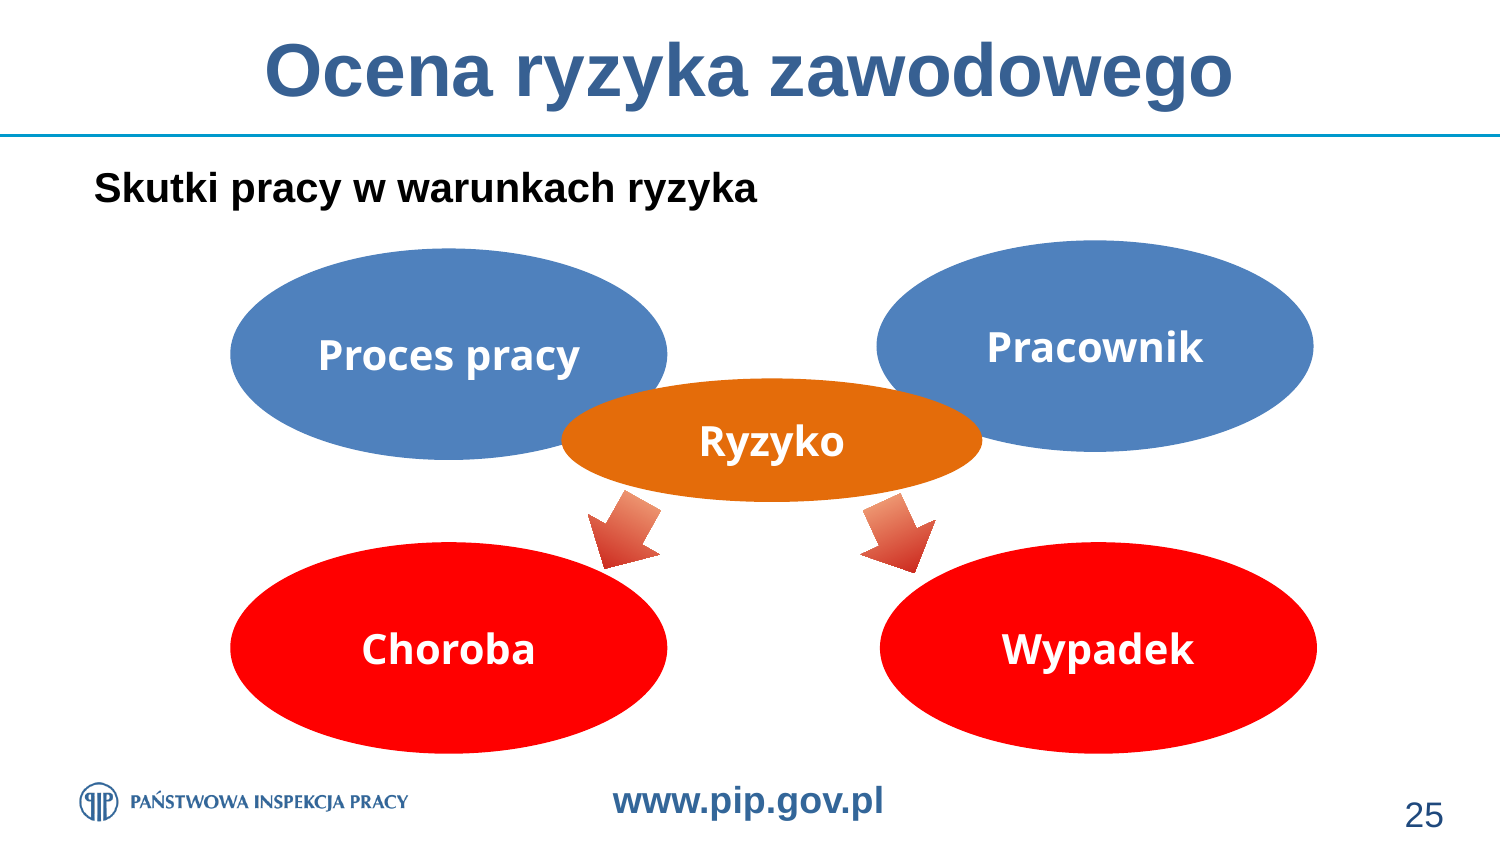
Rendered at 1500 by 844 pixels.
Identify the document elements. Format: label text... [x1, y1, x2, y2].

text_box [588, 490, 661, 569]
text_box Choroba [230, 542, 668, 754]
title Ocena ryzyka zawodowego [0, 13, 1500, 152]
text_box Proces pracy [230, 248, 668, 460]
text_box Skutki pracy w warunkach ryzyka [78, 153, 773, 218]
text_box [860, 493, 936, 573]
text_box Ryzyko [561, 378, 983, 502]
text_box Wypadek [879, 542, 1317, 754]
picture [60, 769, 428, 834]
text_box Pracownik [876, 240, 1314, 452]
